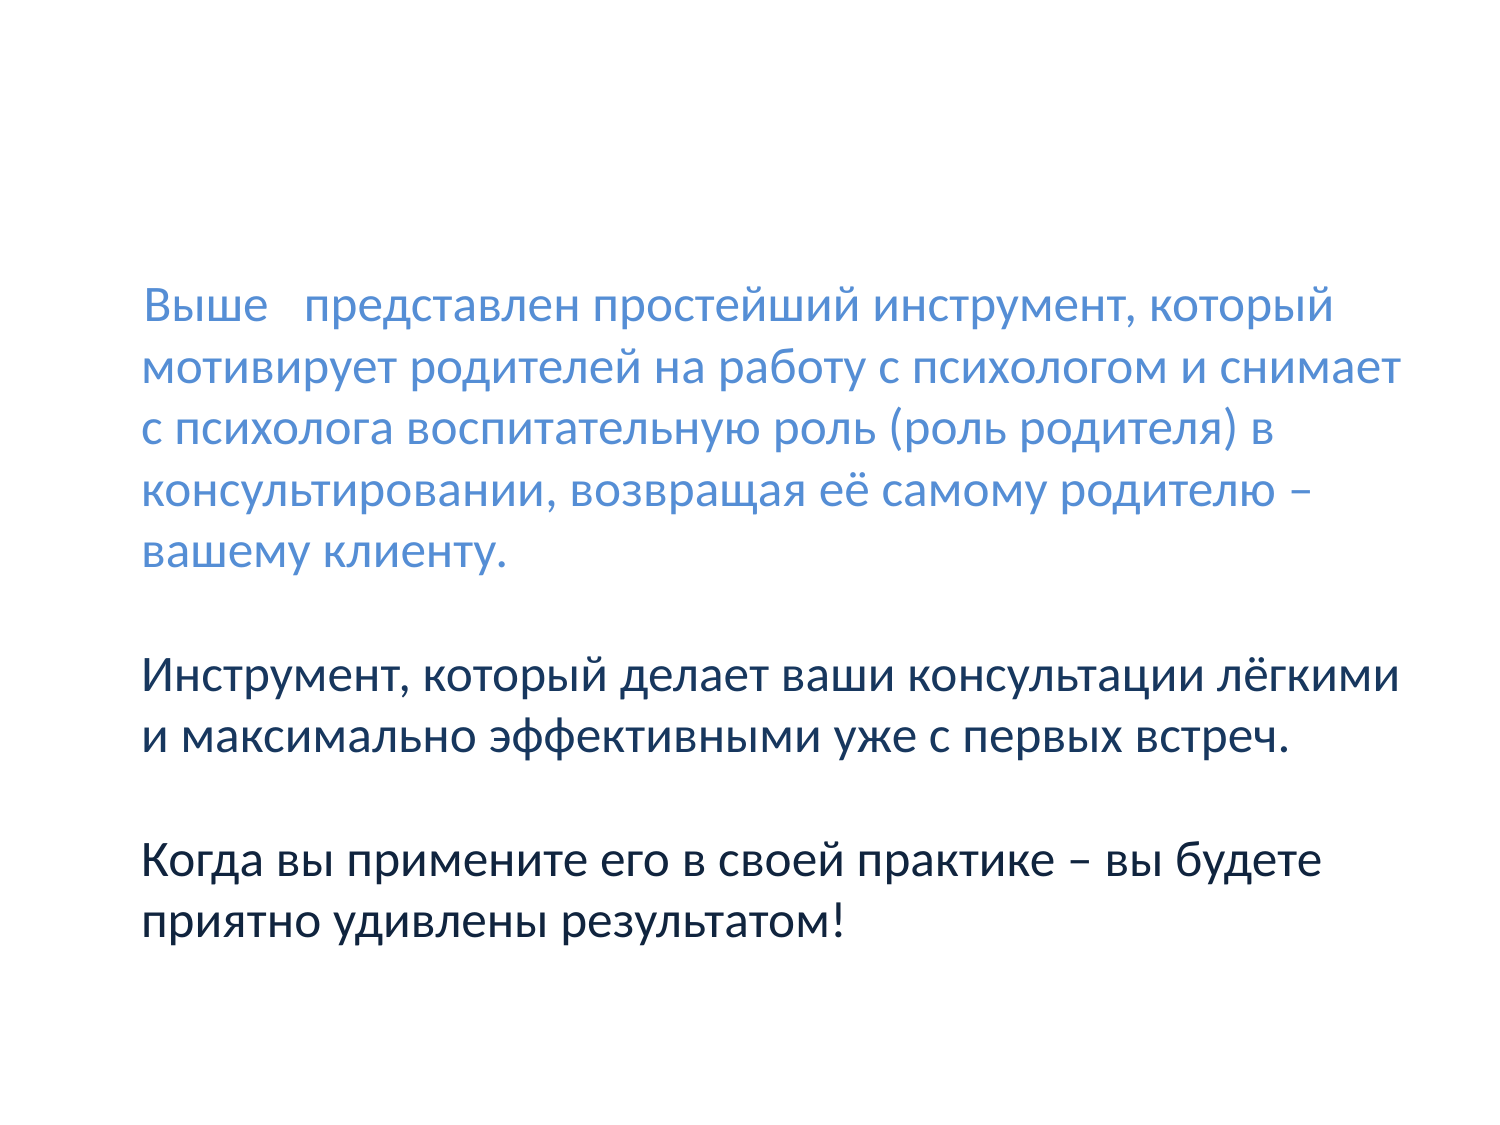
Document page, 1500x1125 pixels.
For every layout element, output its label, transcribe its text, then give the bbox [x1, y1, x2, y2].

list Выше представлен простейший инструмент, который мотивирует родителей на работу с психологом и снимает с психолога воспитательную роль (роль родителя) в консультировании, возвращая её самому родителю – вашему клиенту. Инструмент, который делает ваши консультации лёгкими и максимально эффективными уже с первых встреч. Когда вы примените его в своей практике – вы будете приятно удивлены результатом! [75, 262, 1425, 1005]
